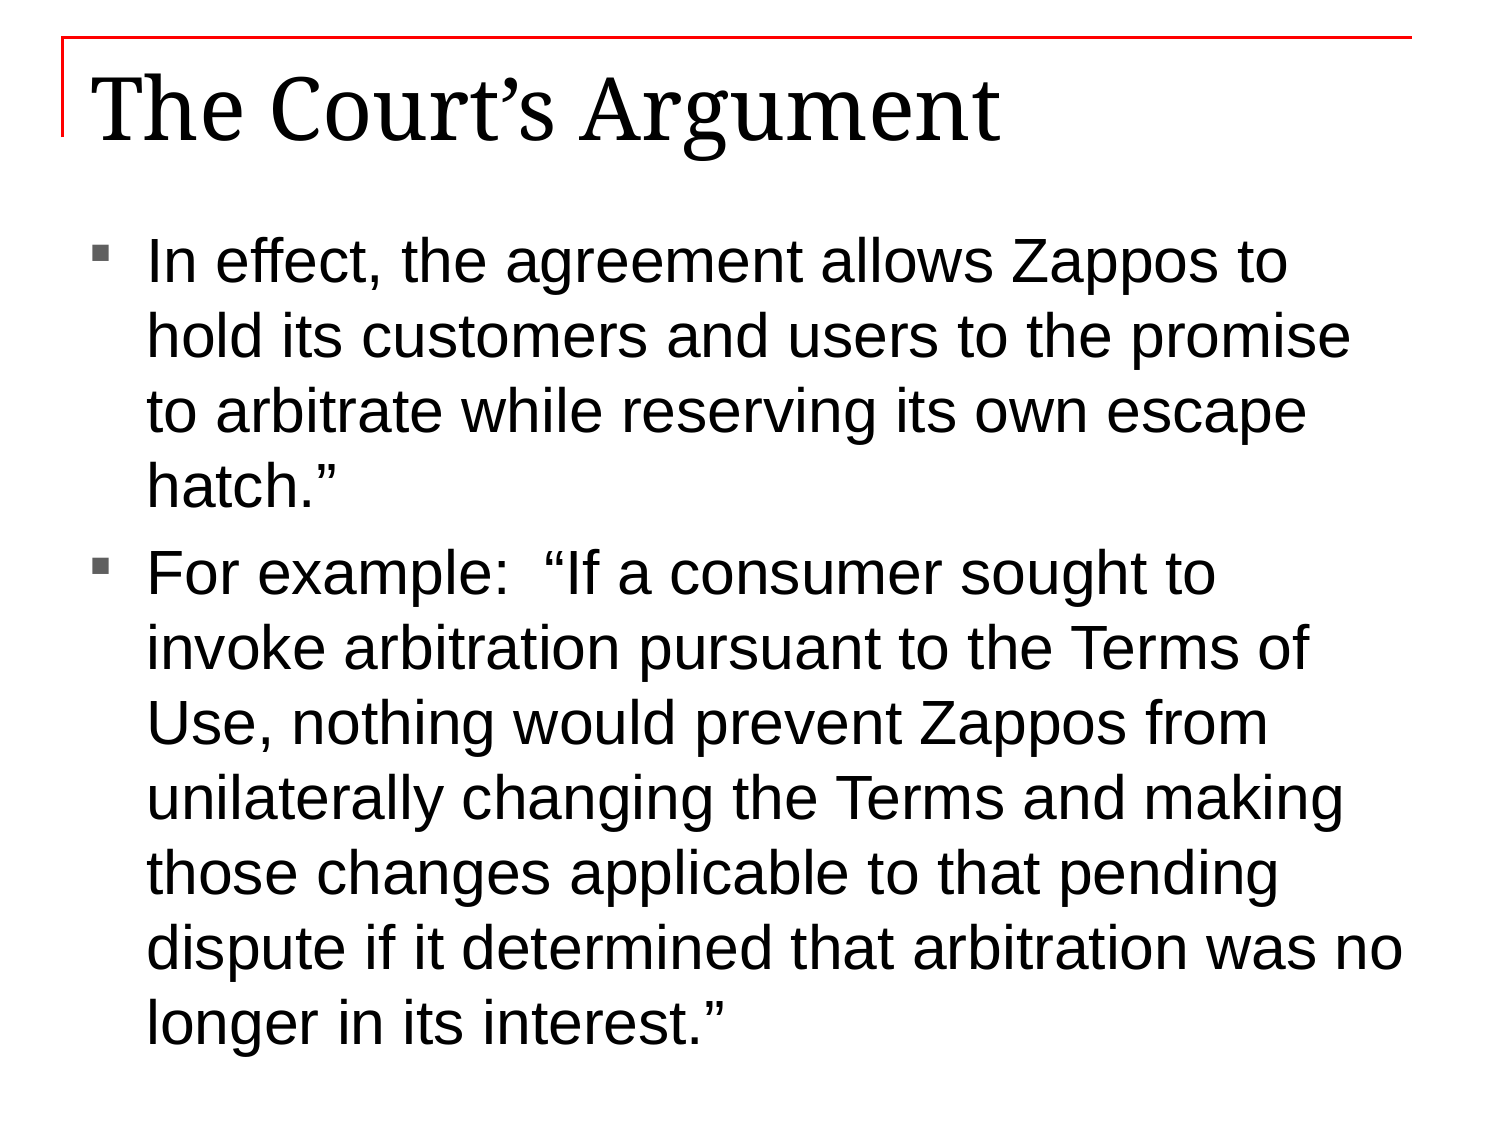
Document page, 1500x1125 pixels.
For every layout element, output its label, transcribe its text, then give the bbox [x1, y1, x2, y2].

list In effect, the agreement allows Zappos to hold its customers and users to the promise to arbitrate while reserving its own escape hatch.” For example: “If a consumer sought to invoke arbitration pursuant to the Terms of Use, nothing would prevent Zappos from unilaterally changing the Terms and making those changes applicable to that pending dispute if it determined that arbitration was no longer in its interest.” [75, 212, 1425, 1063]
title The Court’s Argument [75, 45, 1425, 212]
